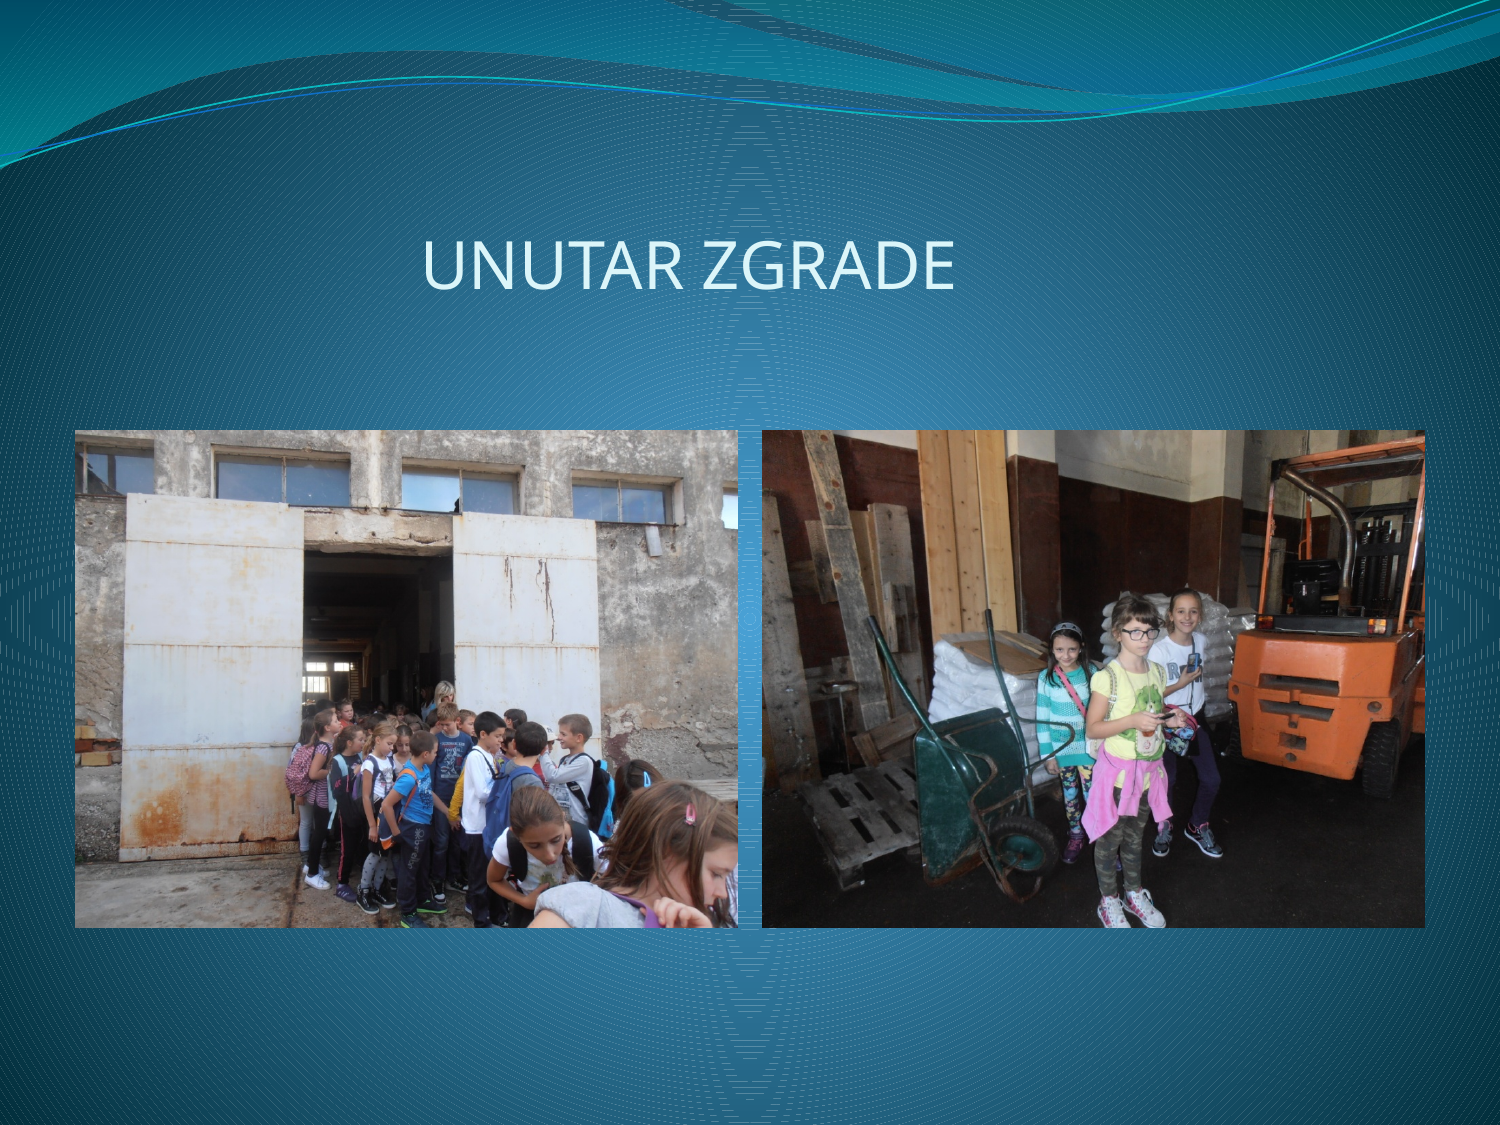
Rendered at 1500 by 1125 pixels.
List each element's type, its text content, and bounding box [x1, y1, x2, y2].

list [74, 430, 738, 928]
title UNUTAR ZGRADE [75, 115, 1425, 303]
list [762, 430, 1426, 928]
